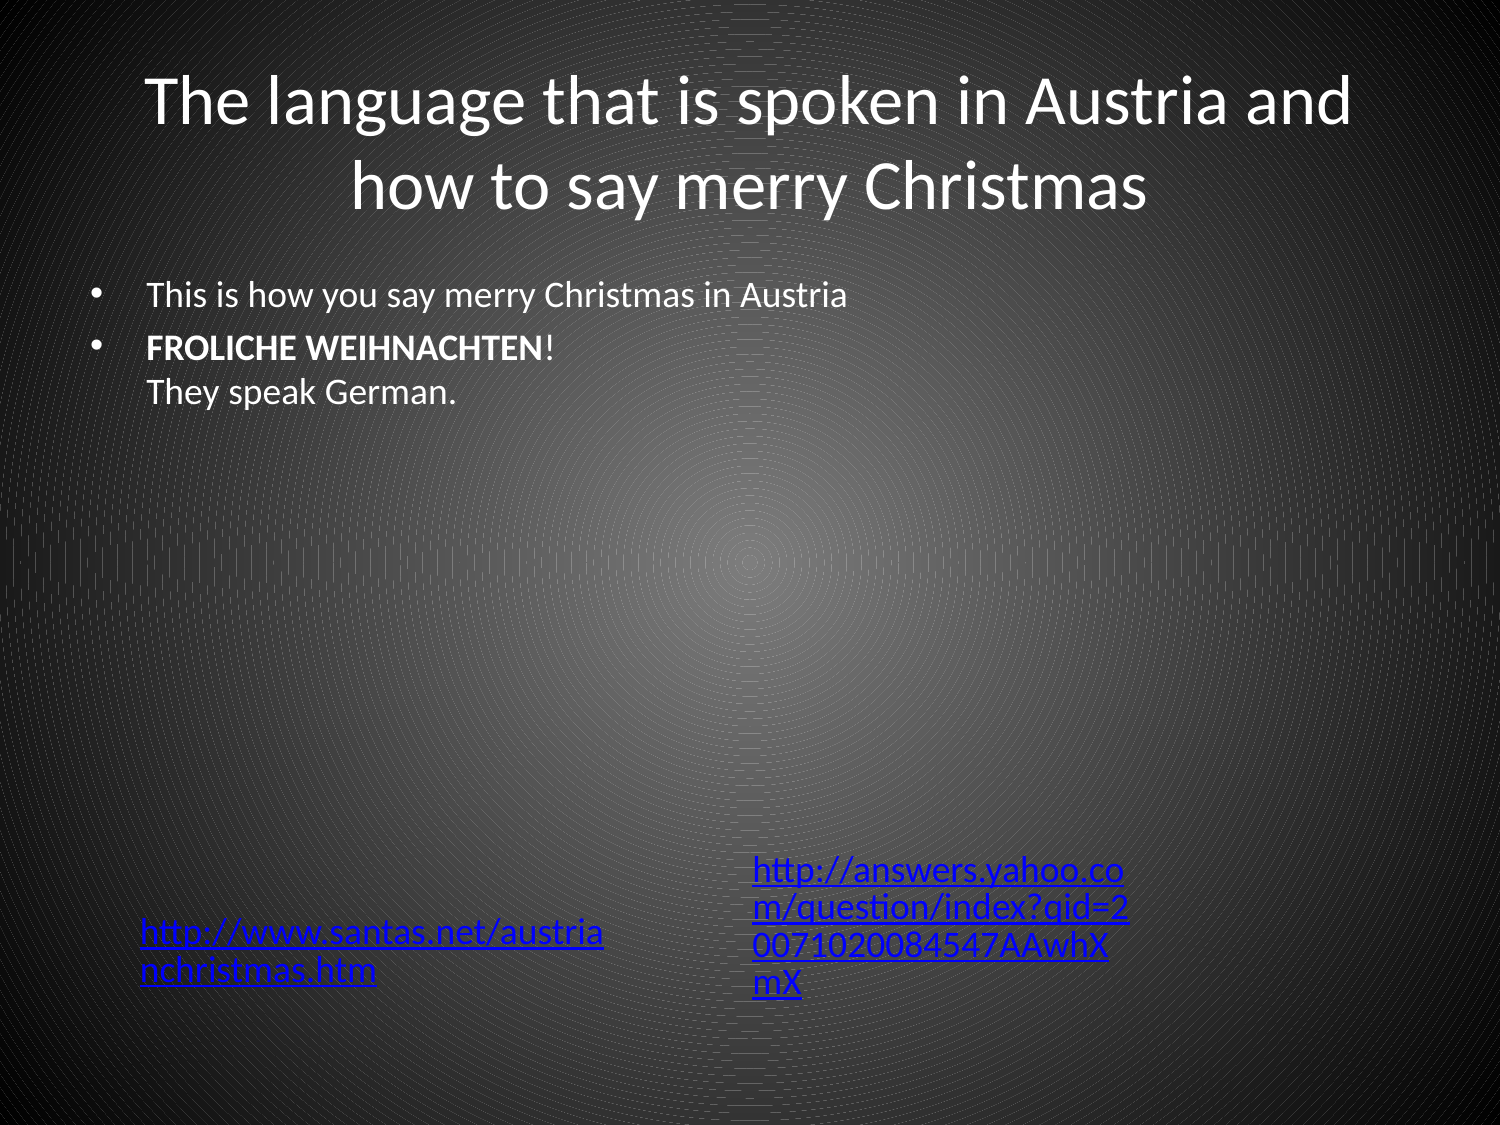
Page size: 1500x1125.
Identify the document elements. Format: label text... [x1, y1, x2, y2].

text_box http://www.santas.net/austrianchristmas.htm [124, 899, 638, 960]
text_box http://answers.yahoo.com/question/index?qid=20071020084547AAwhXmX [737, 837, 1150, 898]
list This is how you say merry Christmas in Austria FROLICHE WEIHNACHTEN! They speak German. [75, 262, 1425, 1005]
title The language that is spoken in Austria and how to say merry Christmas [75, 45, 1425, 233]
